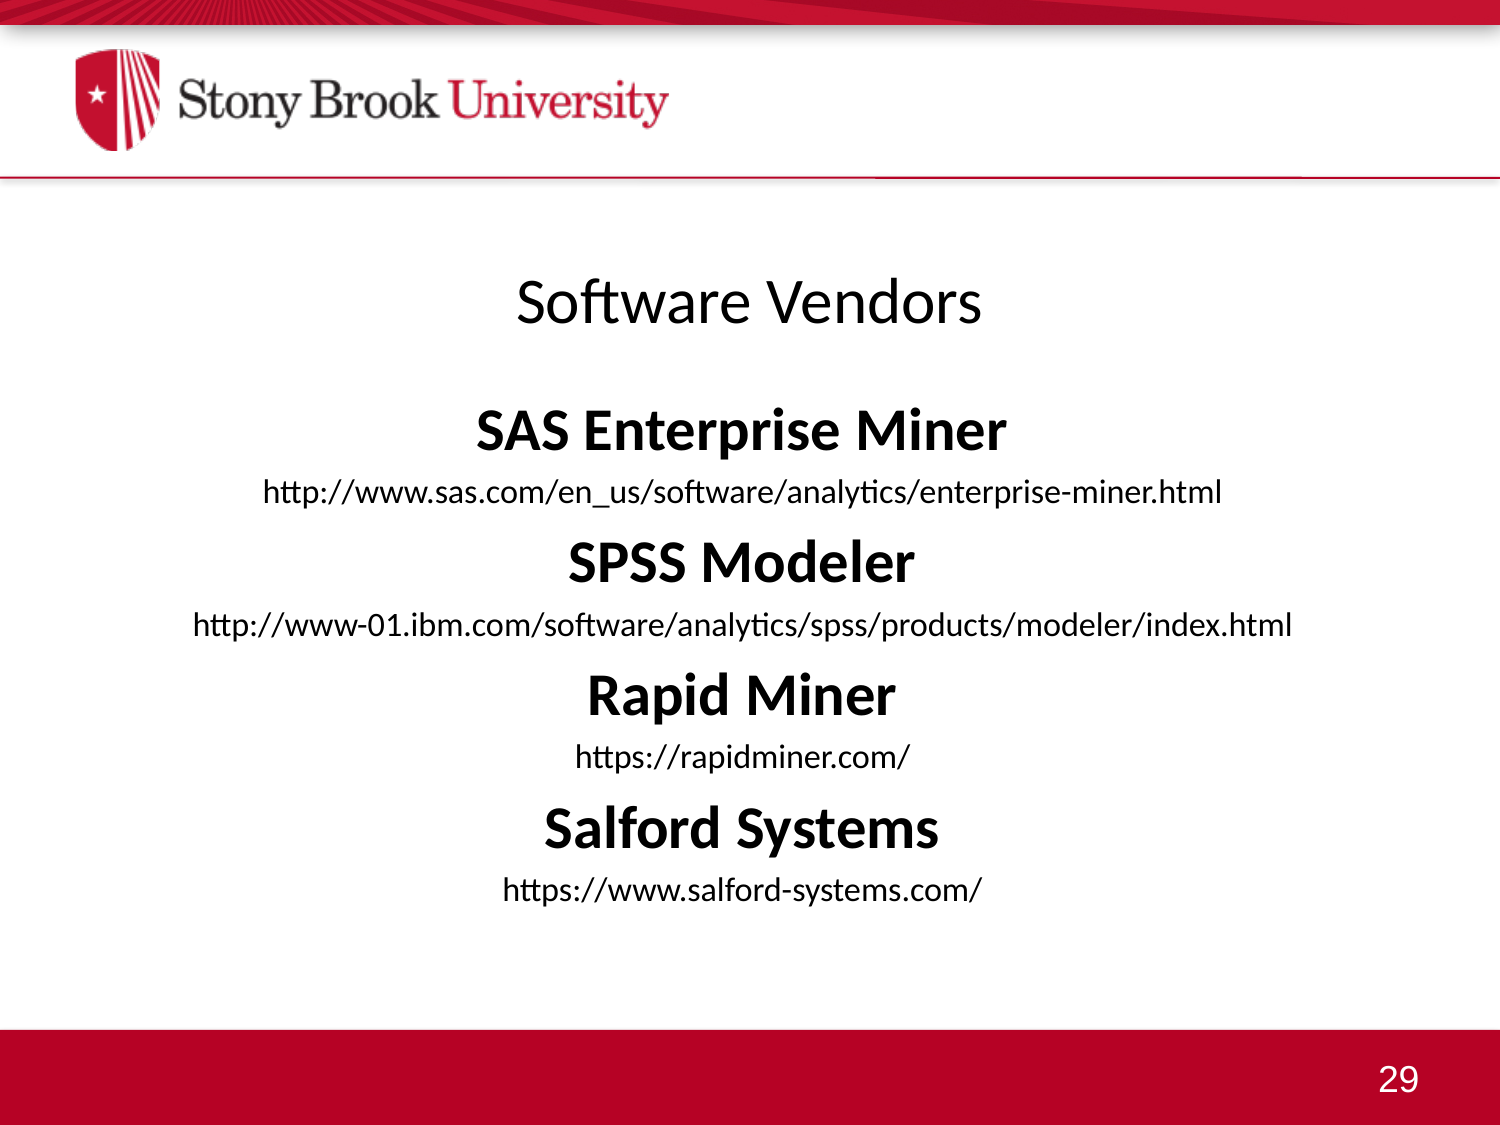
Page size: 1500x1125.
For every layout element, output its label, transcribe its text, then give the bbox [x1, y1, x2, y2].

picture [0, 0, 1500, 25]
title Software Vendors [103, 209, 1397, 305]
list SAS Enterprise Miner http://www.sas.com/en_us/software/analytics/enterprise-miner.html SPSS Modeler http://www-01.ibm.com/software/analytics/spss/products/modeler/index.html Rapid Miner https://rapidminer.com/ Salford Systems https://www.salford-systems.com/ [103, 382, 1397, 918]
